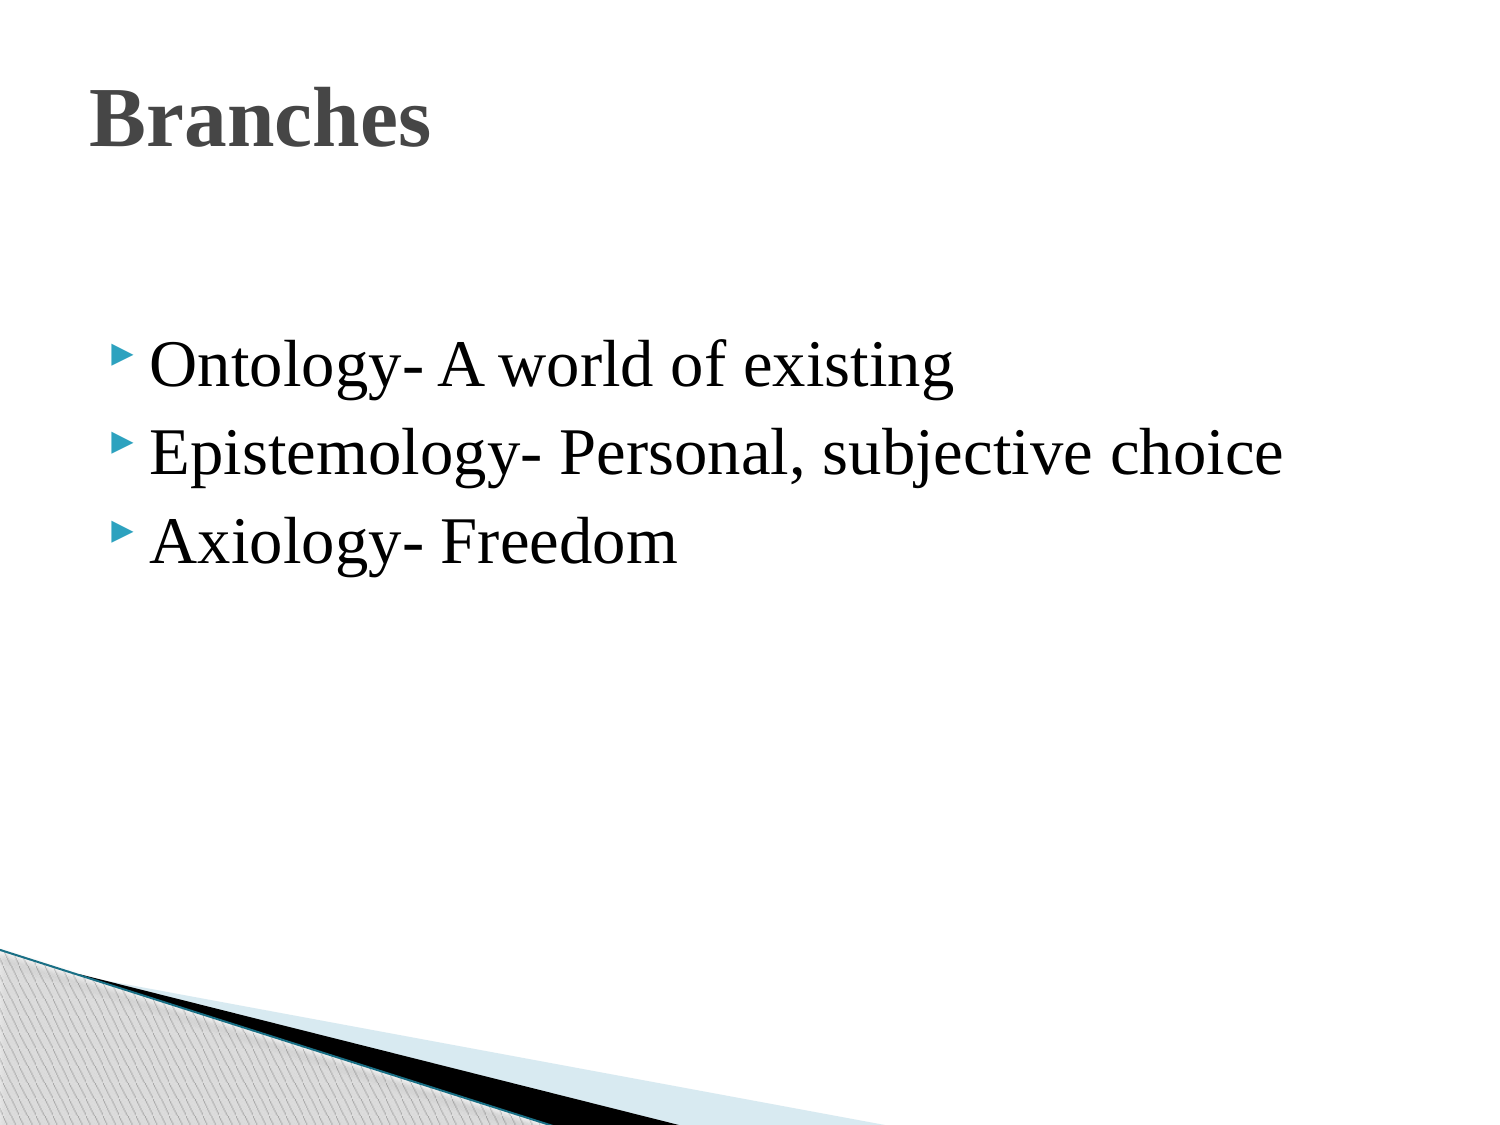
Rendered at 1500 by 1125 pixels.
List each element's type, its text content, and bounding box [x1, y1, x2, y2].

list Ontology- A world of existing Epistemology- Personal, subjective choice Axiology- Freedom [75, 312, 1425, 986]
title Branches [75, 24, 1425, 200]
